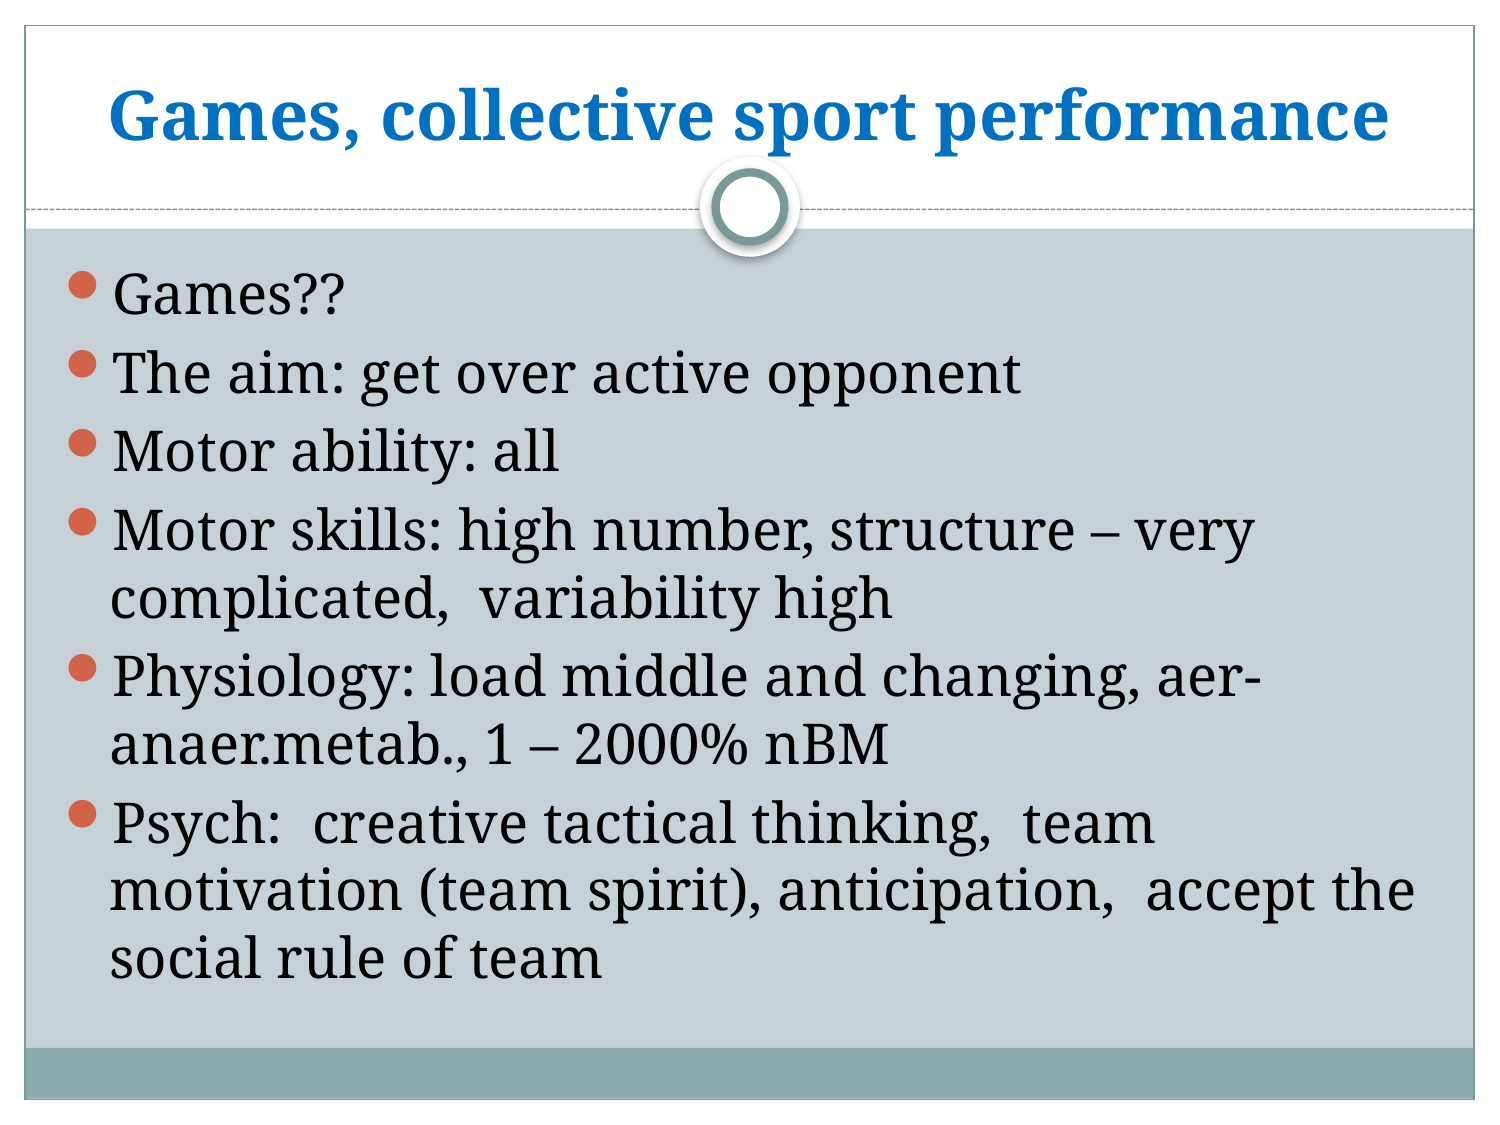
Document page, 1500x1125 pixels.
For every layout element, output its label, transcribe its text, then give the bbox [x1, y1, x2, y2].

list Games?? The aim: get over active opponent Motor ability: all Motor skills: high number, structure – very complicated, variability high Physiology: load middle and changing, aer-anaer.metab., 1 – 2000% nBM Psych: creative tactical thinking, team motivation (team spirit), anticipation, accept the social rule of team [49, 250, 1445, 1001]
title Games, collective sport performance [49, 37, 1450, 163]
